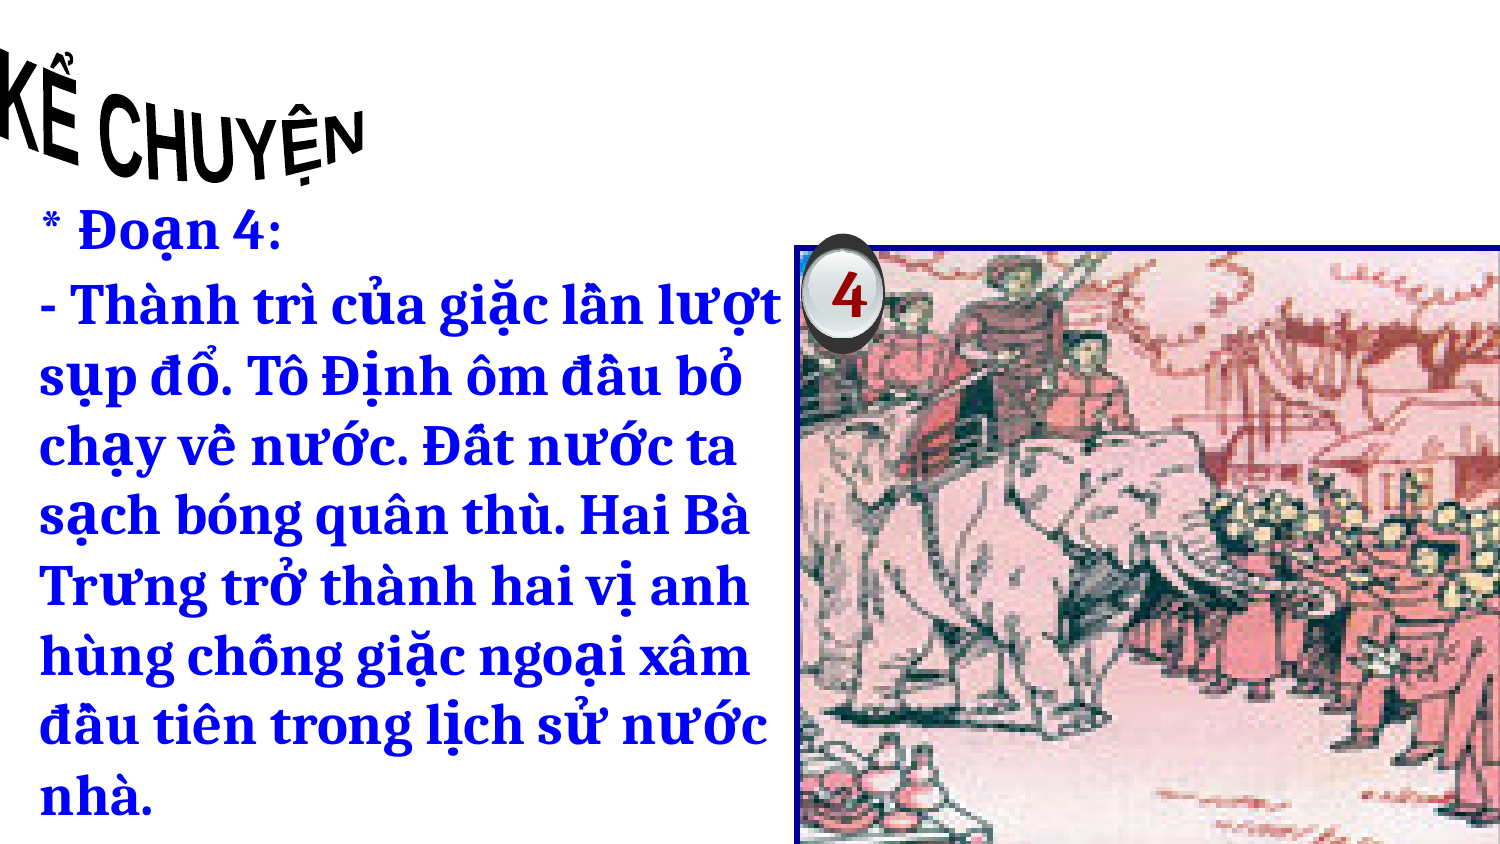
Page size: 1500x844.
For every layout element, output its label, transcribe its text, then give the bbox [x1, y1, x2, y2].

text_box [799, 233, 1500, 844]
text_box - Thành trì của giặc lần lượt sụp đổ. Tô Định ôm đầu bỏ chạy về nước. Đất nước ta sạch bóng quân thù. Hai Bà Trưng trở thành hai vị anh hùng chống giặc ngoại xâm đầu tiên trong lịch sử nước nhà. [24, 259, 799, 834]
text_box * Đoạn 4: [24, 184, 788, 259]
